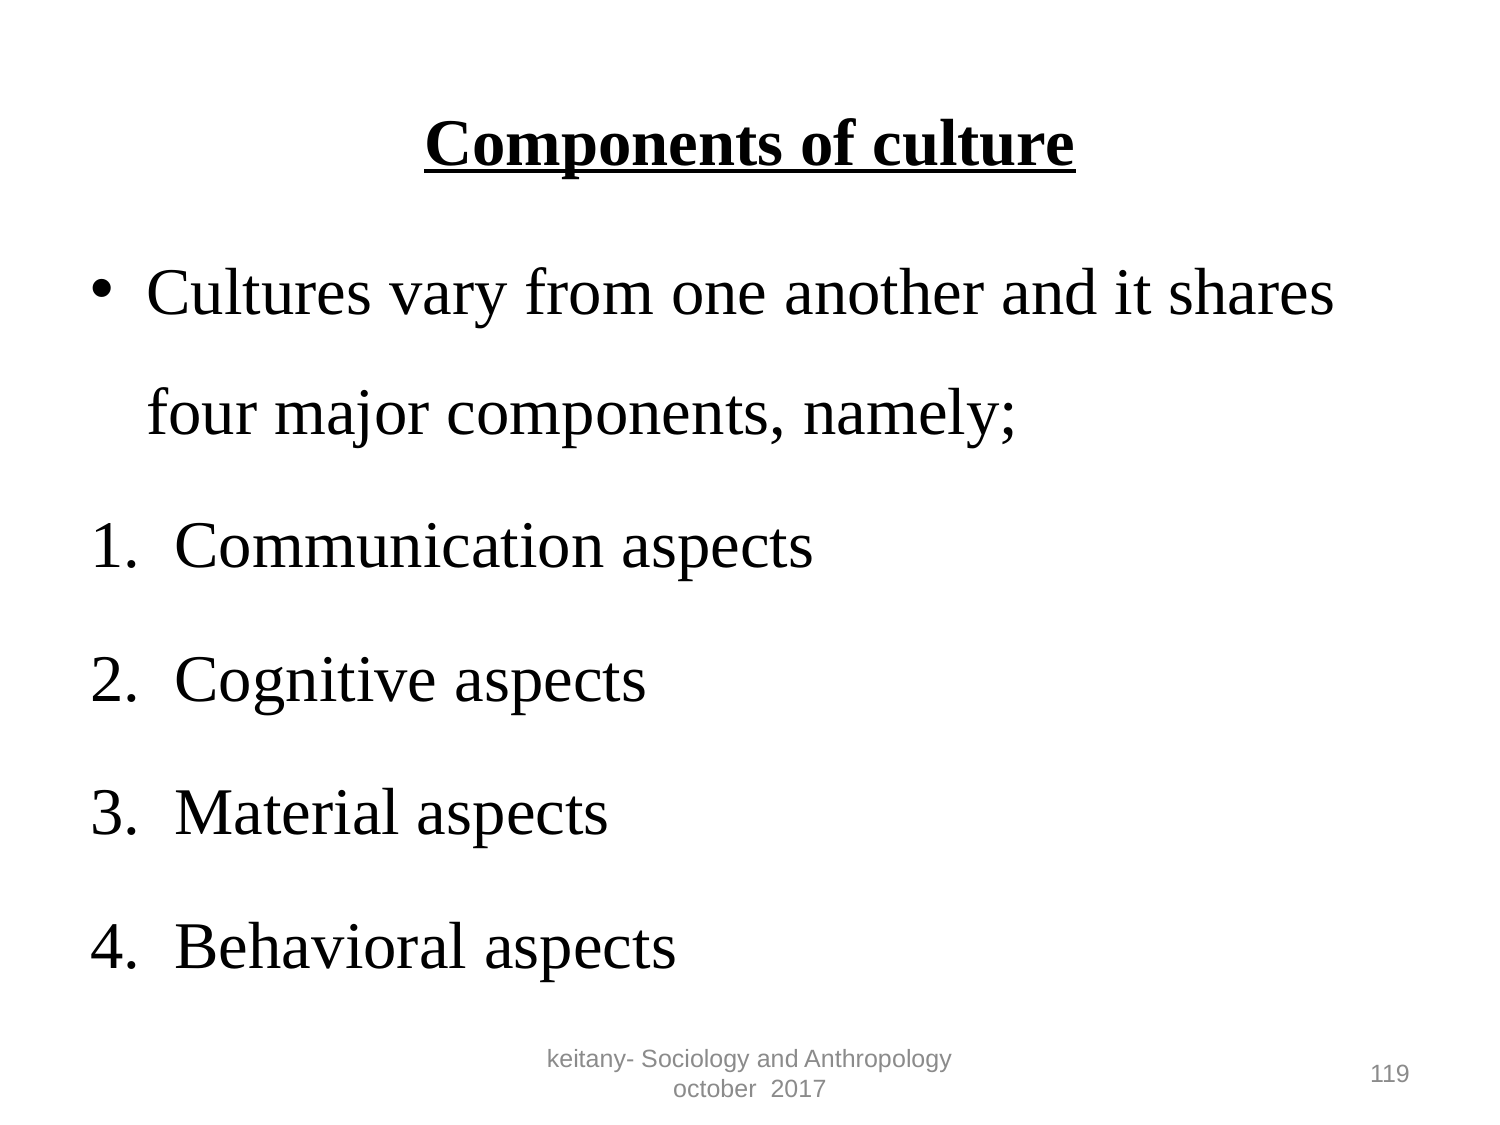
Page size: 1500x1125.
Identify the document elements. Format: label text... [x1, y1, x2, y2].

footer keitany- Sociology and Anthropology october 2017 [512, 1042, 988, 1103]
title Components of culture [75, 45, 1425, 200]
slide_number 119 [1074, 1042, 1425, 1103]
list Cultures vary from one another and it shares four major components, namely; Communication aspects Cognitive aspects Material aspects Behavioral aspects [75, 200, 1425, 1088]
